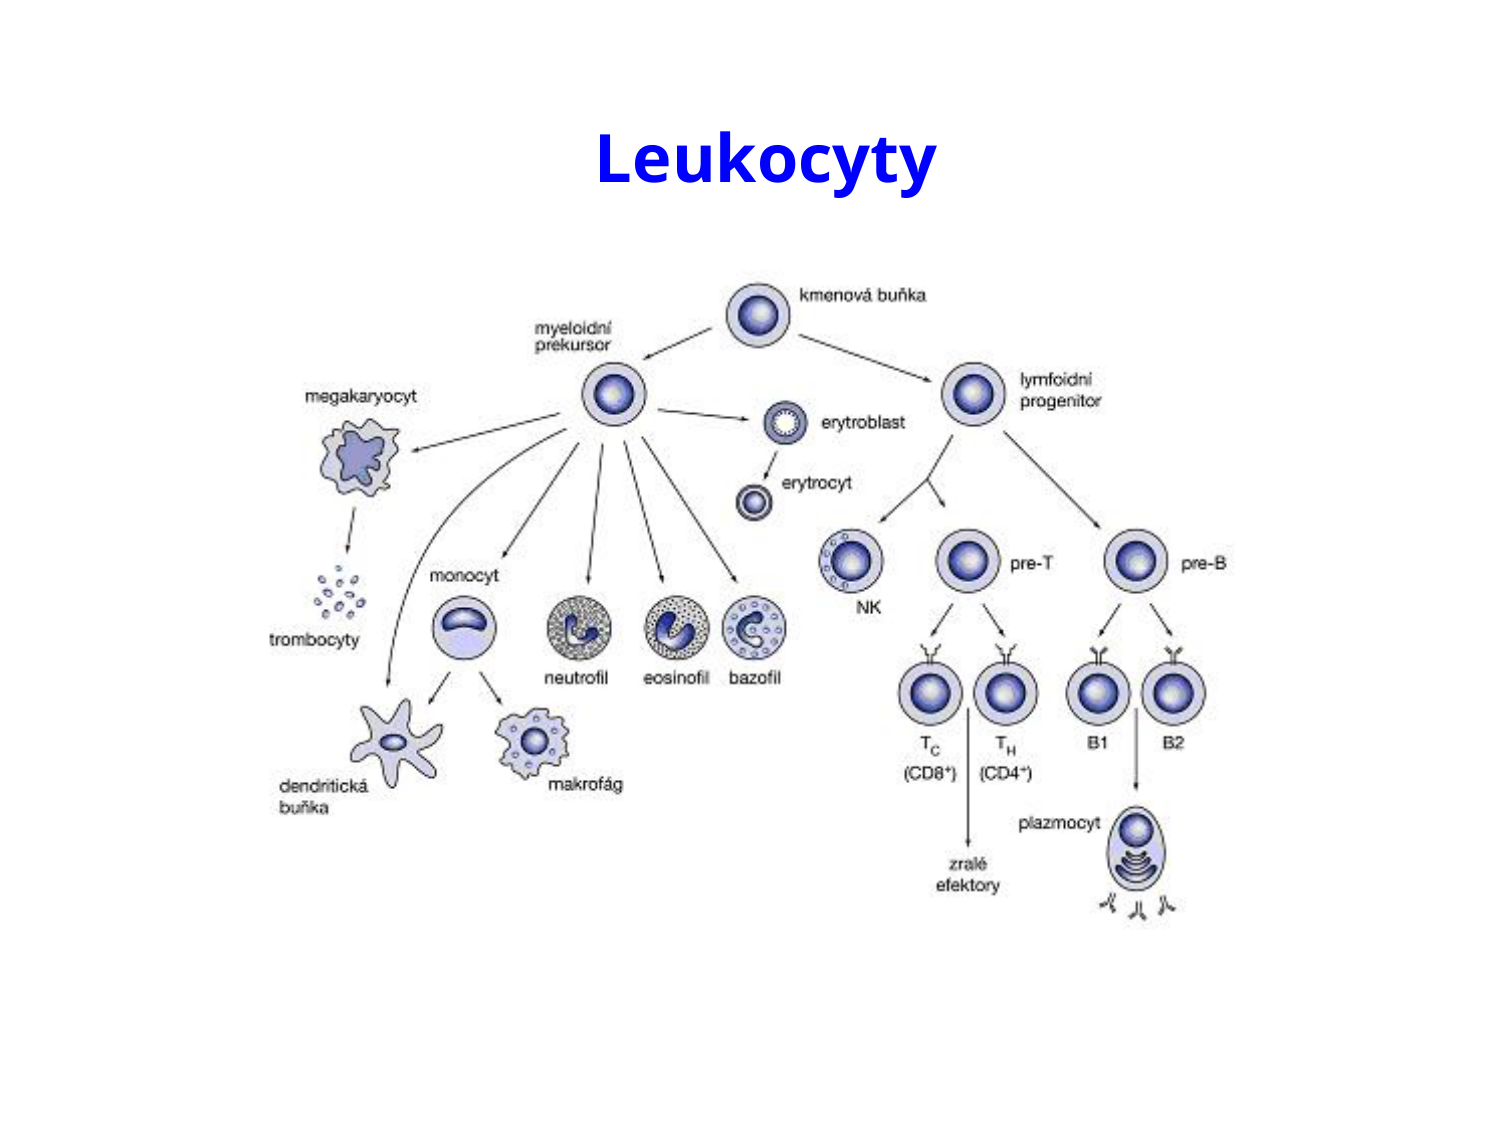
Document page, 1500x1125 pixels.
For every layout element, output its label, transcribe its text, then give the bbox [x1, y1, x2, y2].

picture [206, 222, 1274, 977]
text_box Leukocyty [128, 93, 1404, 218]
